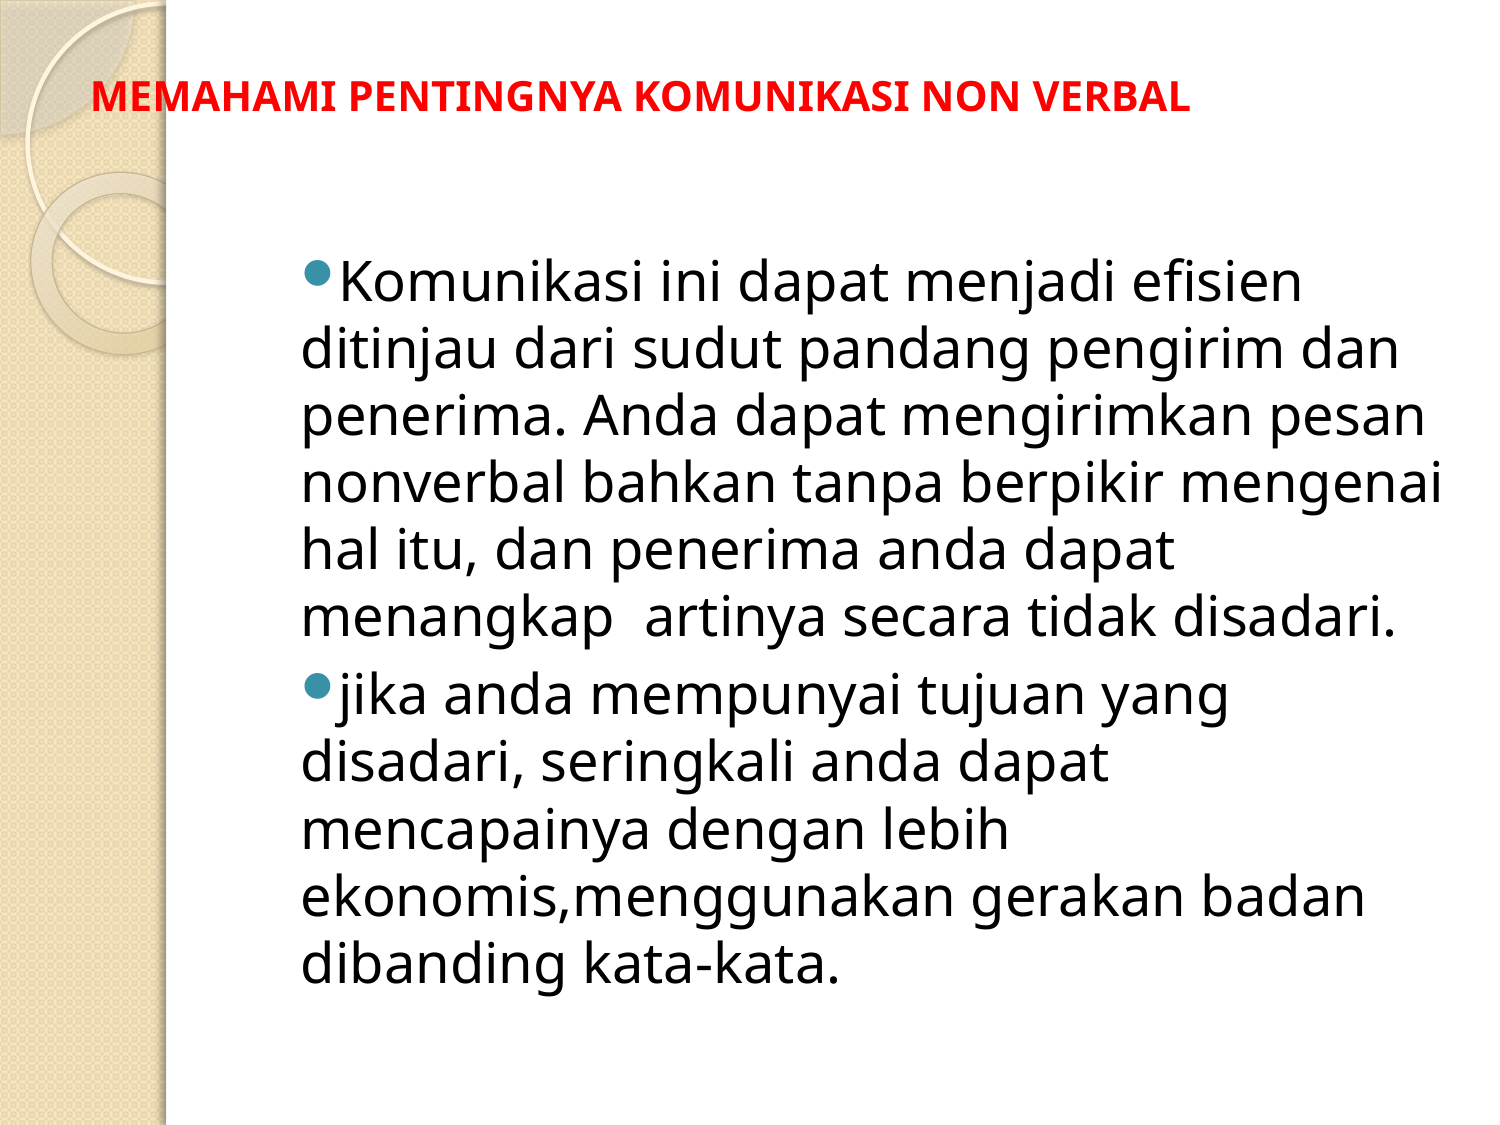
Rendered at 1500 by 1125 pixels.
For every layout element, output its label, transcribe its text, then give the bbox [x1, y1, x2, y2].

list Komunikasi ini dapat menjadi efisien ditinjau dari sudut pandang pengirim dan penerima. Anda dapat mengirimkan pesan nonverbal bahkan tanpa berpikir mengenai hal itu, dan penerima anda dapat menangkap artinya secara tidak disadari. jika anda mempunyai tujuan yang disadari, seringkali anda dapat mencapainya dengan lebih ekonomis,menggunakan gerakan badan dibanding kata-kata. [235, 237, 1466, 1025]
title MEMAHAMI PENTINGNYA KOMUNIKASI NON VERBAL [75, 45, 1425, 225]
